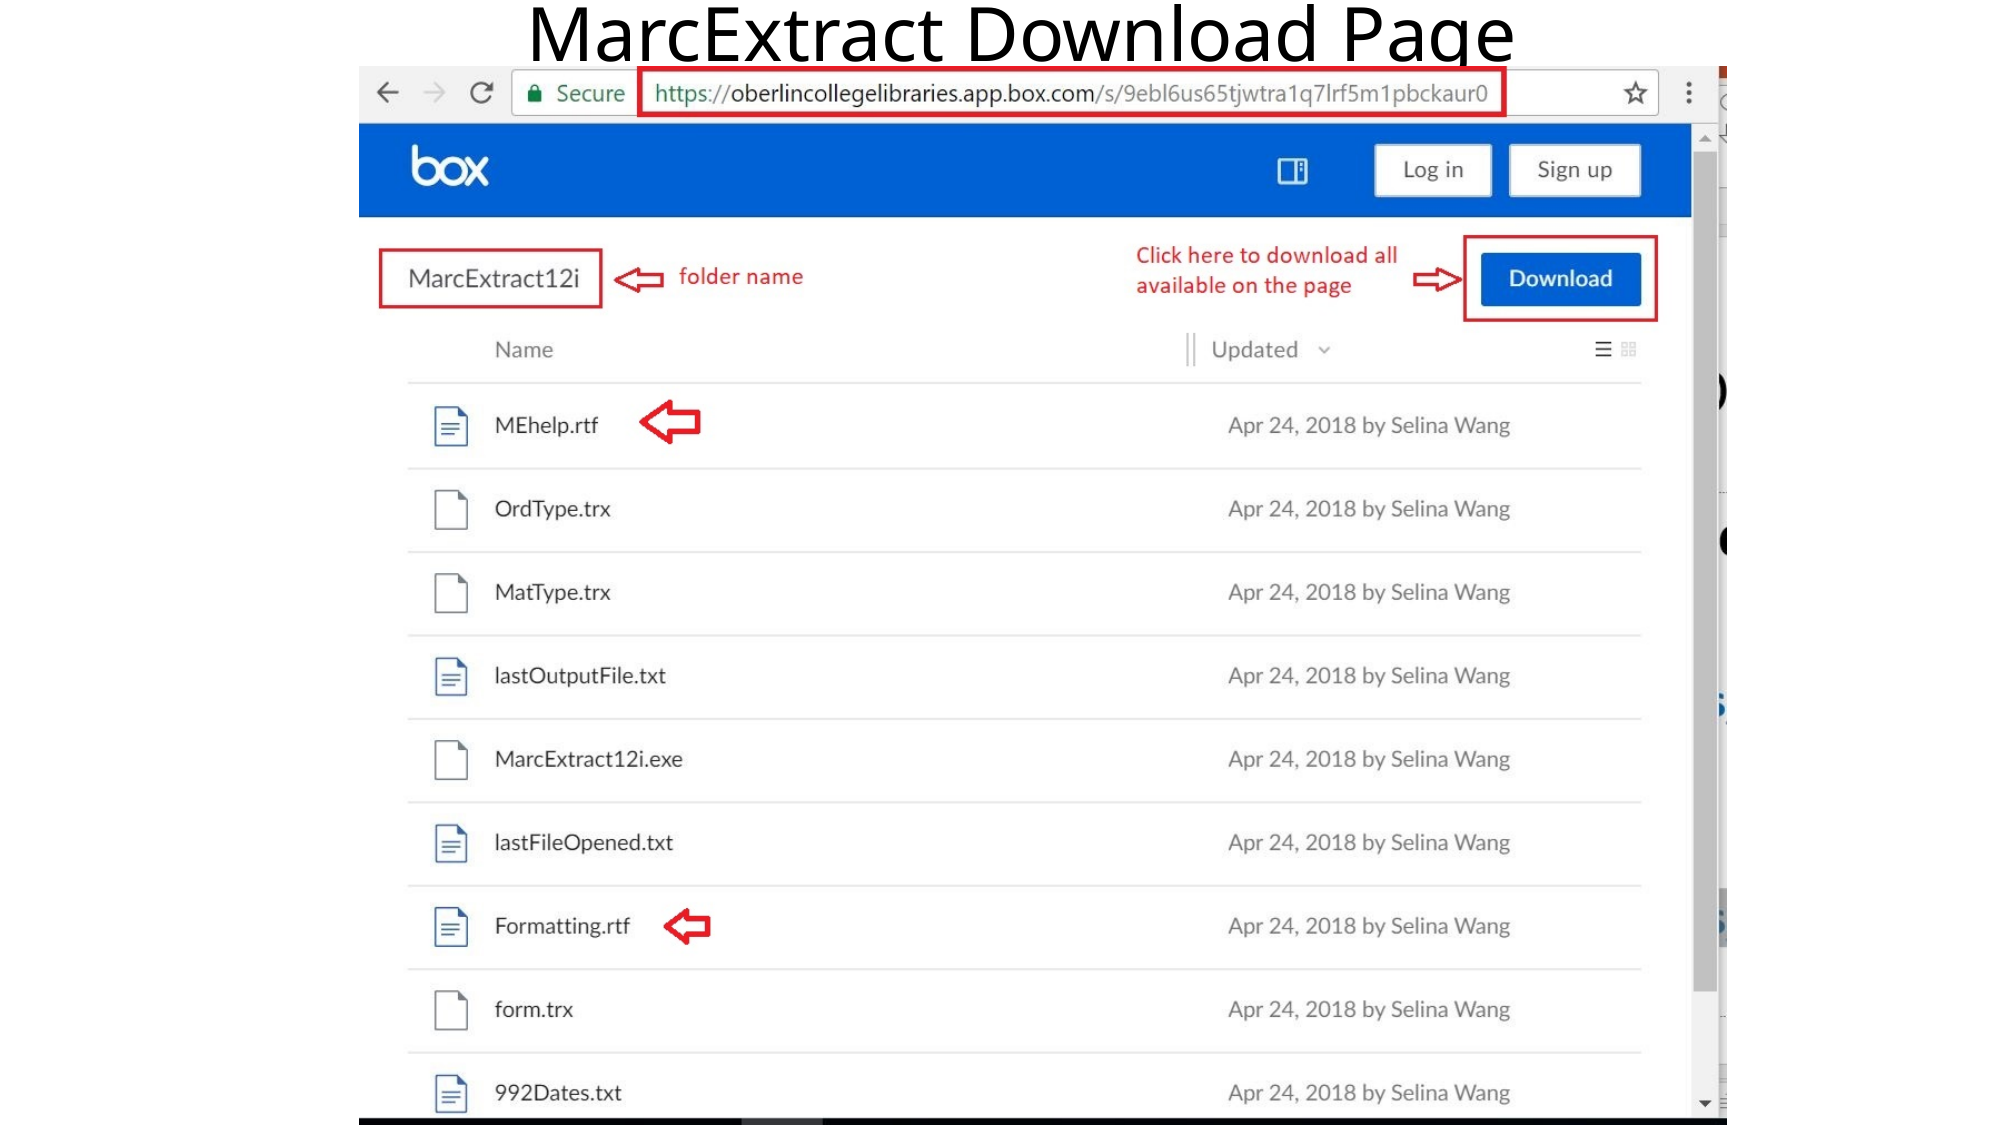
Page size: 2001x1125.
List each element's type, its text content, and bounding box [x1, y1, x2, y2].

title MarcExtract Download Page [271, 10, 1772, 86]
picture [359, 66, 1727, 1125]
